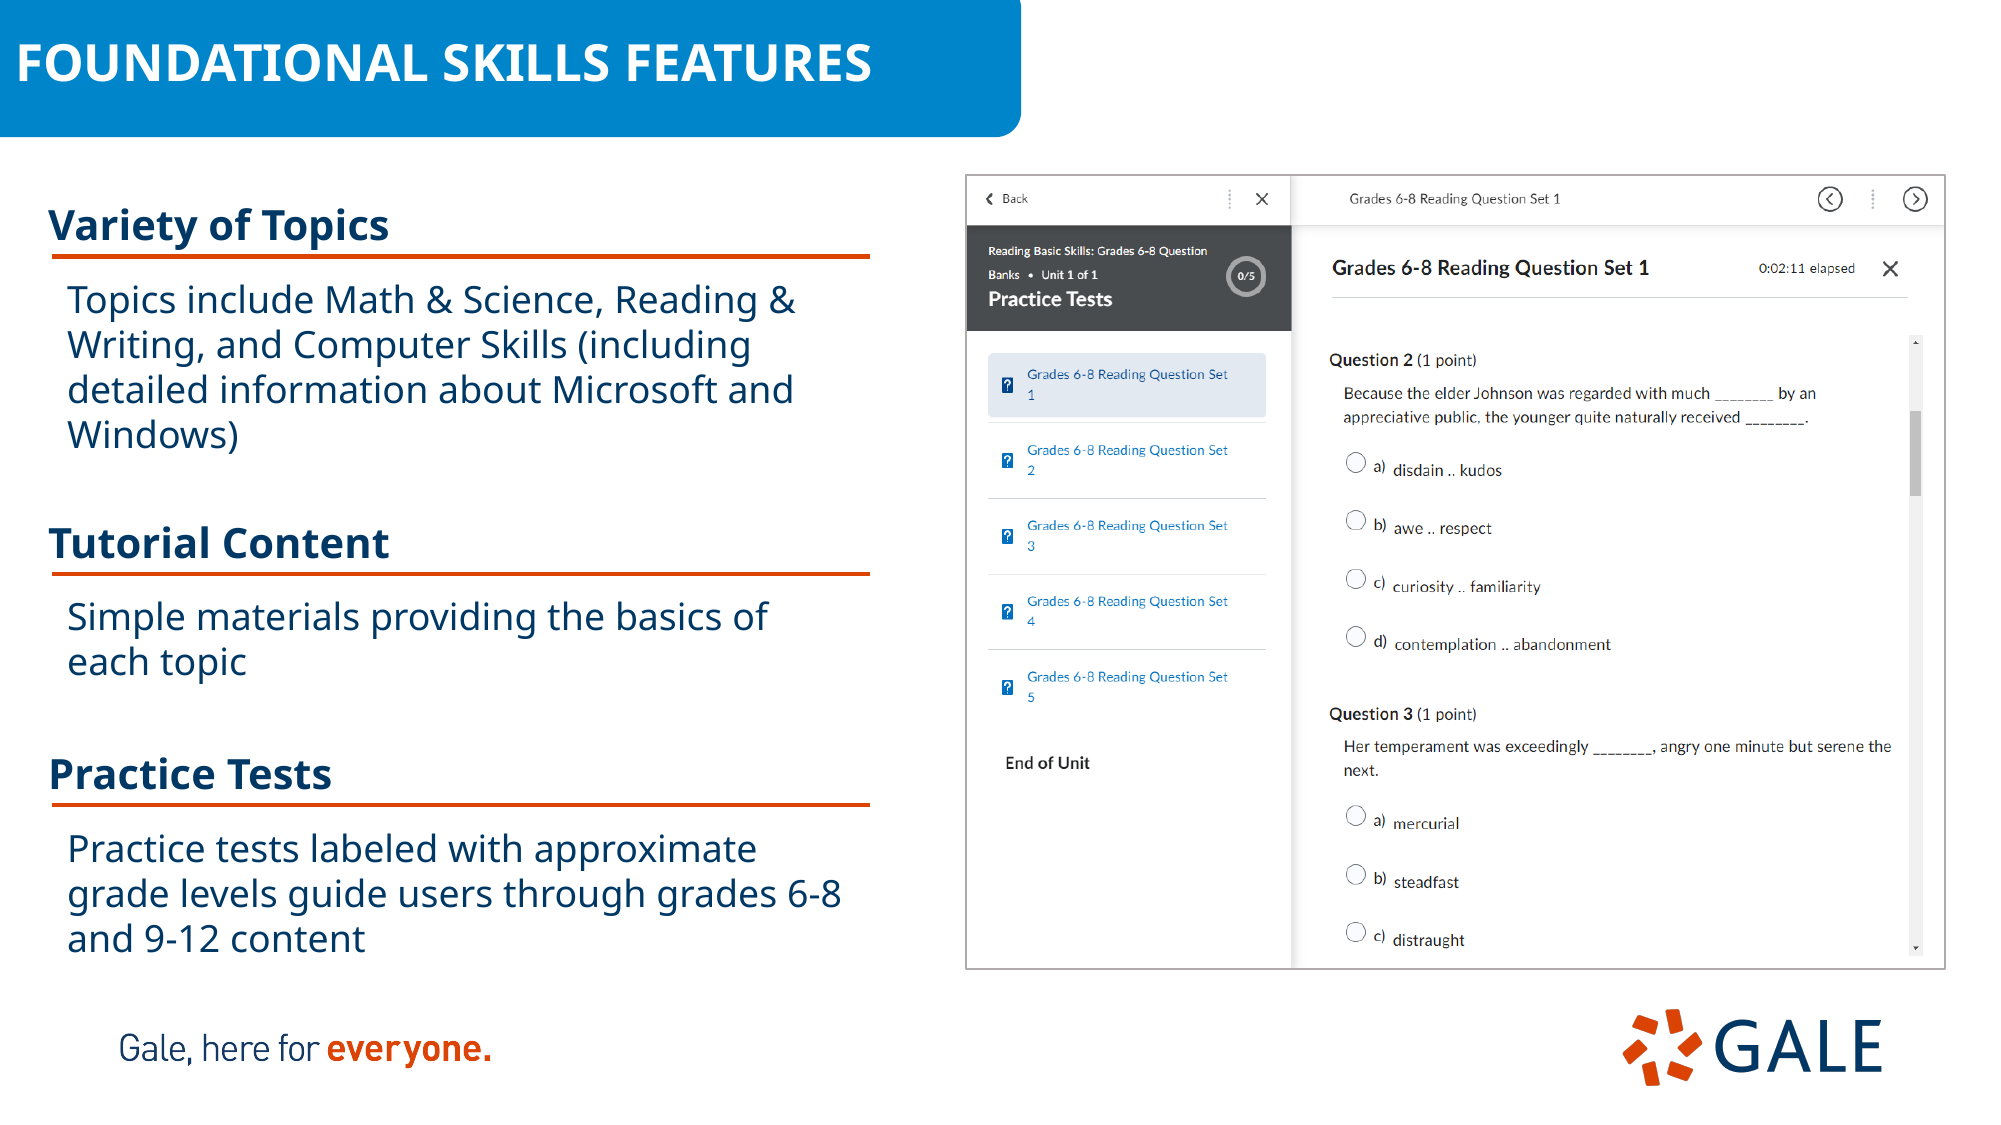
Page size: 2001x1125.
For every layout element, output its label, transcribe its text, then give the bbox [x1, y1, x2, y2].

picture [1622, 1009, 1882, 1086]
picture [91, 1009, 529, 1086]
picture [967, 175, 1945, 969]
text_box [0, 0, 1023, 139]
title FOUNDATIONAL SKILLS FEATURES [0, 7, 1000, 122]
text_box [33, 508, 893, 692]
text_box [33, 740, 893, 969]
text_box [33, 191, 893, 466]
